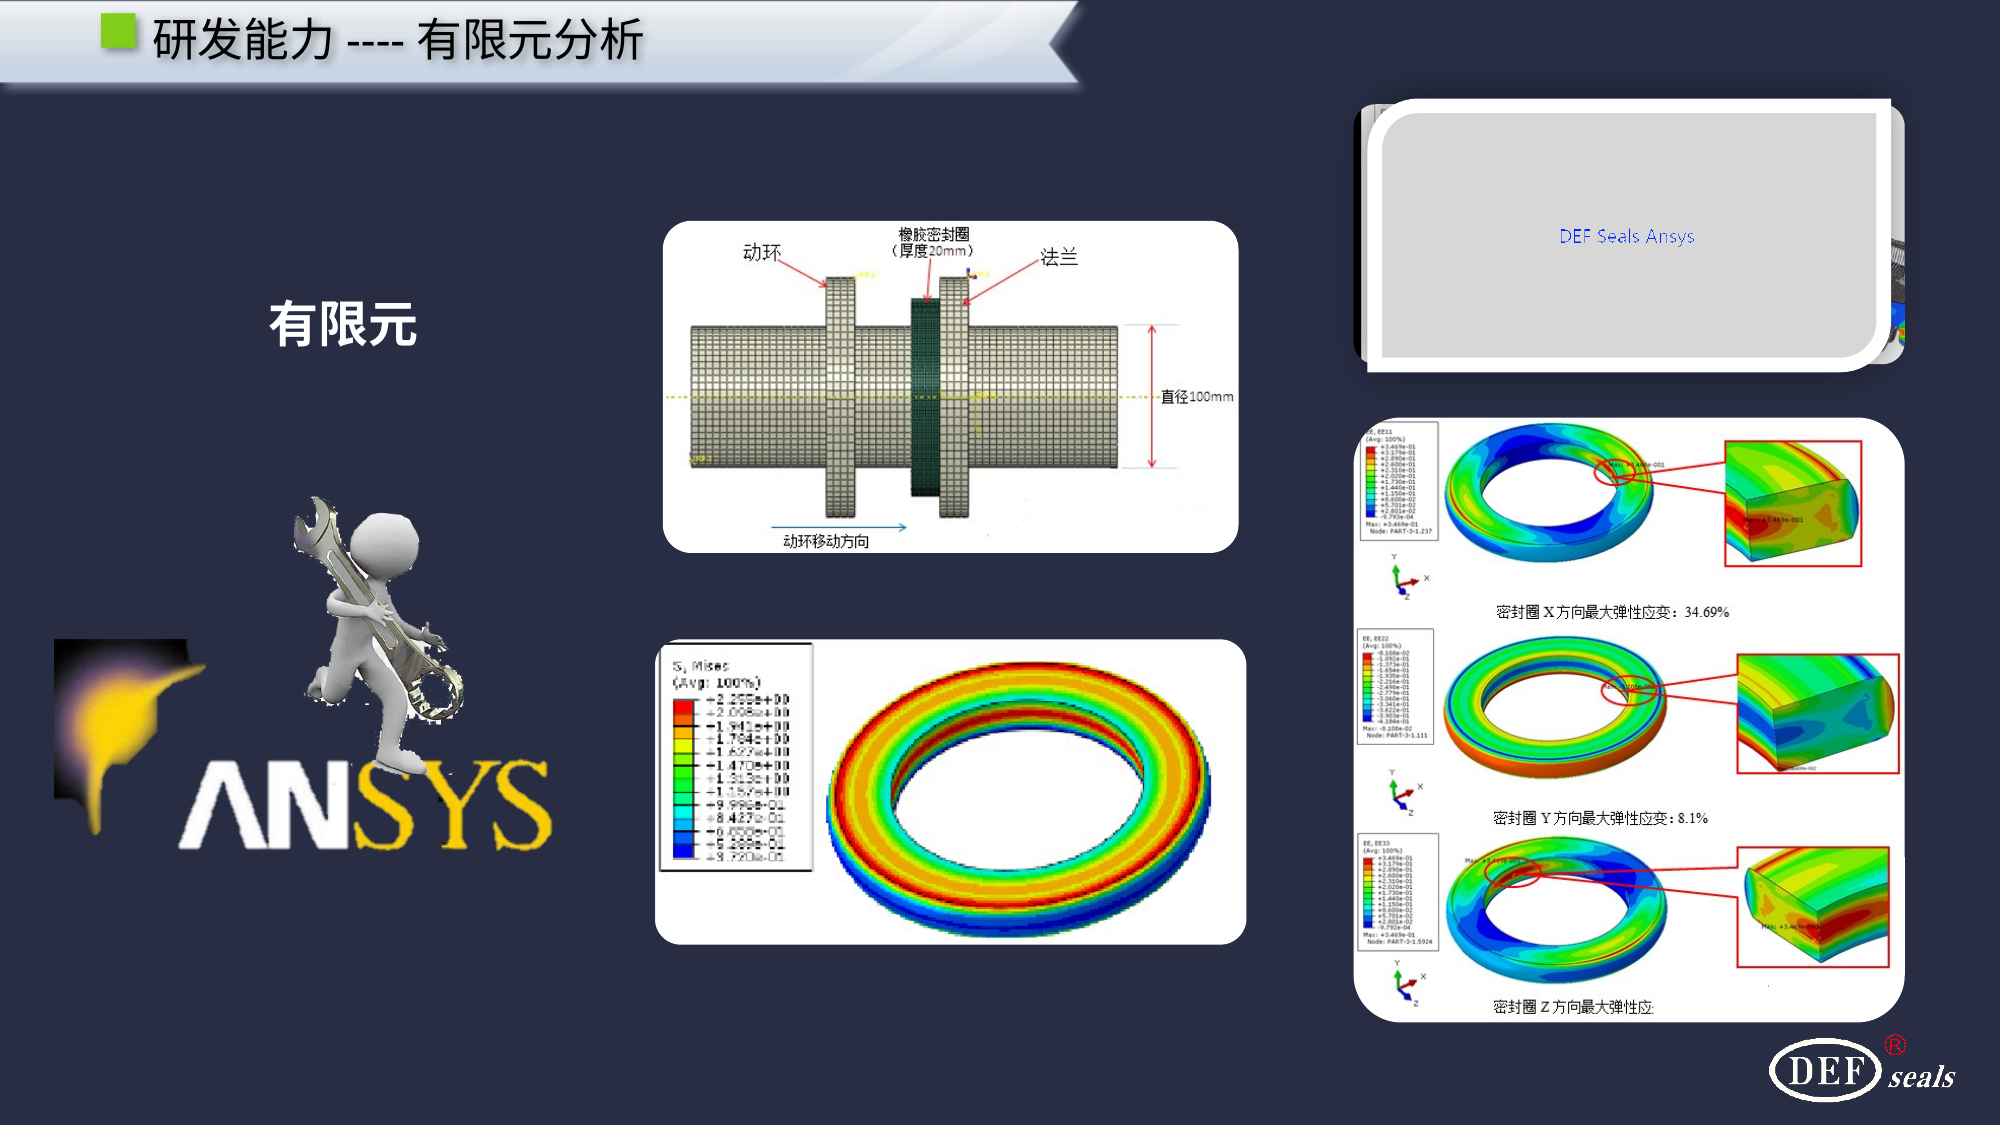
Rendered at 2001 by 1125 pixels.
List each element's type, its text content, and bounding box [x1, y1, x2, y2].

picture [654, 639, 1247, 945]
picture [54, 482, 561, 893]
picture [1353, 103, 1905, 366]
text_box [0, 0, 1096, 130]
picture [662, 220, 1239, 554]
picture [1353, 417, 1905, 1023]
picture [1769, 1031, 1956, 1103]
text_box 有限元 [254, 285, 434, 360]
